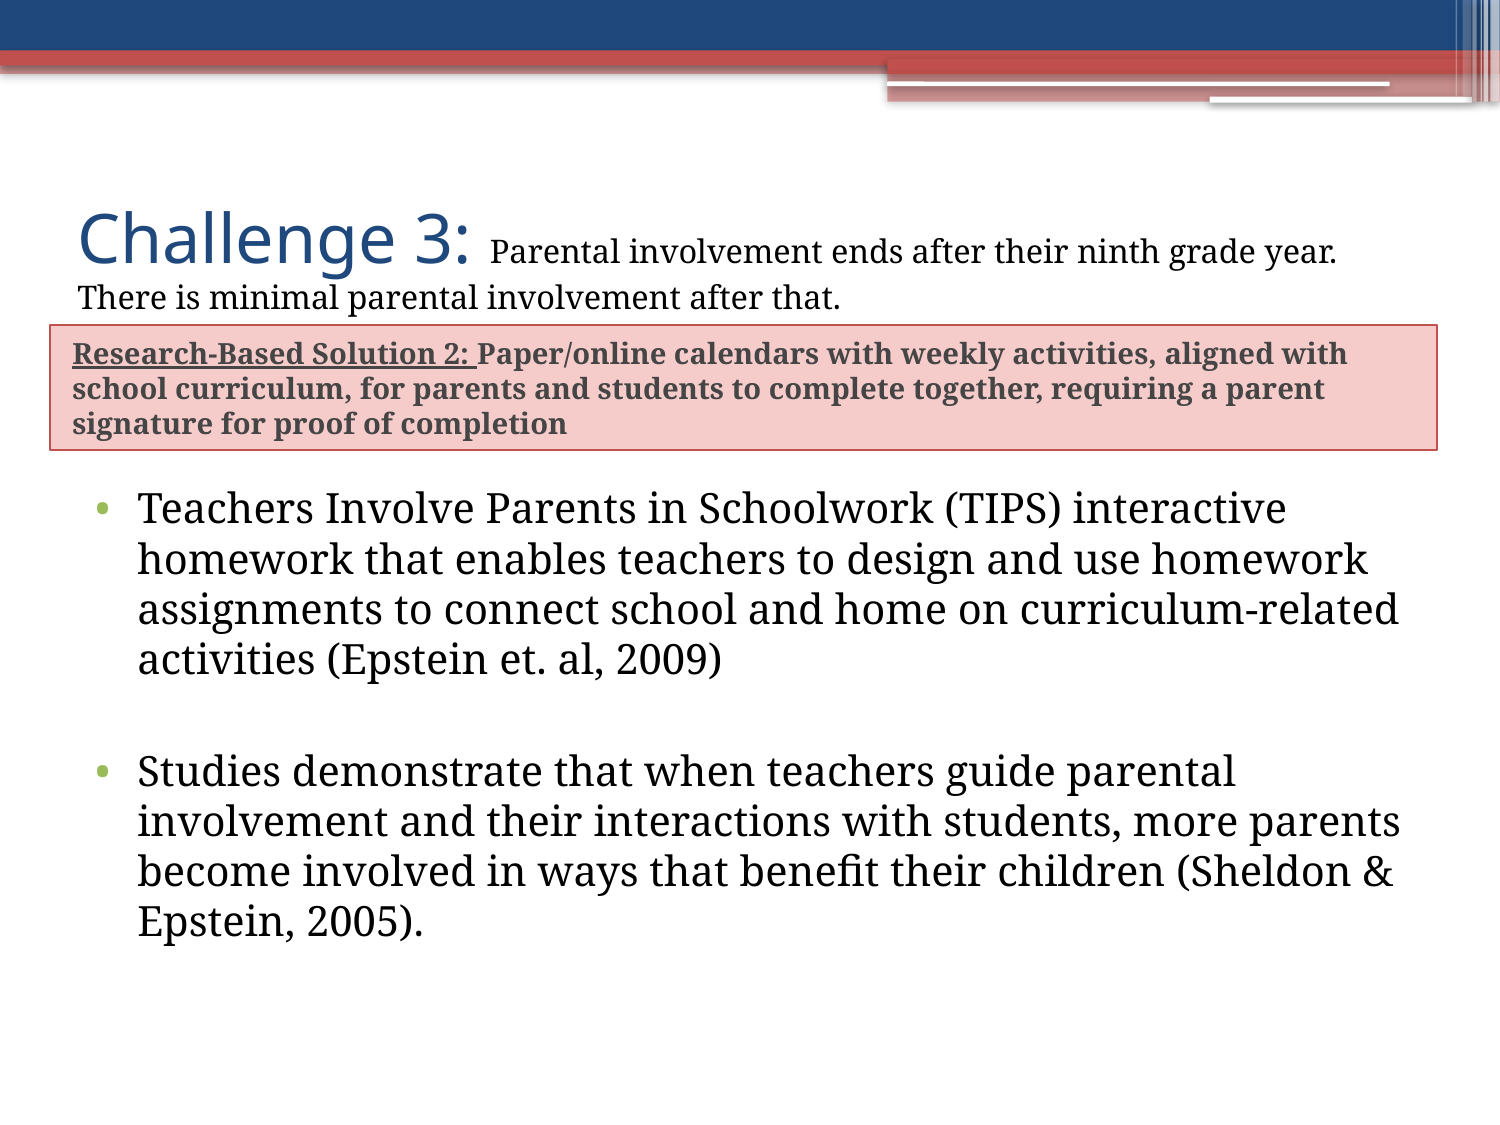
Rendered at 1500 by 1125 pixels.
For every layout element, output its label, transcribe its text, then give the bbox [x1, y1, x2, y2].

list Research-Based Solution 2: Paper/online calendars with weekly activities, aligned with school curriculum, for parents and students to complete together, requiring a parent signature for proof of completion [49, 324, 1438, 451]
title Challenge 3: Parental involvement ends after their ninth grade year. There is minimal parental involvement after that. [62, 187, 1438, 324]
list Teachers Involve Parents in Schoolwork (TIPS) interactive homework that enables teachers to design and use homework assignments to connect school and home on curriculum-related activities (Epstein et. al, 2009) Studies demonstrate that when teachers guide parental involvement and their interactions with students, more parents become involved in ways that benefit their children (Sheldon & Epstein, 2005). [62, 474, 1450, 1044]
